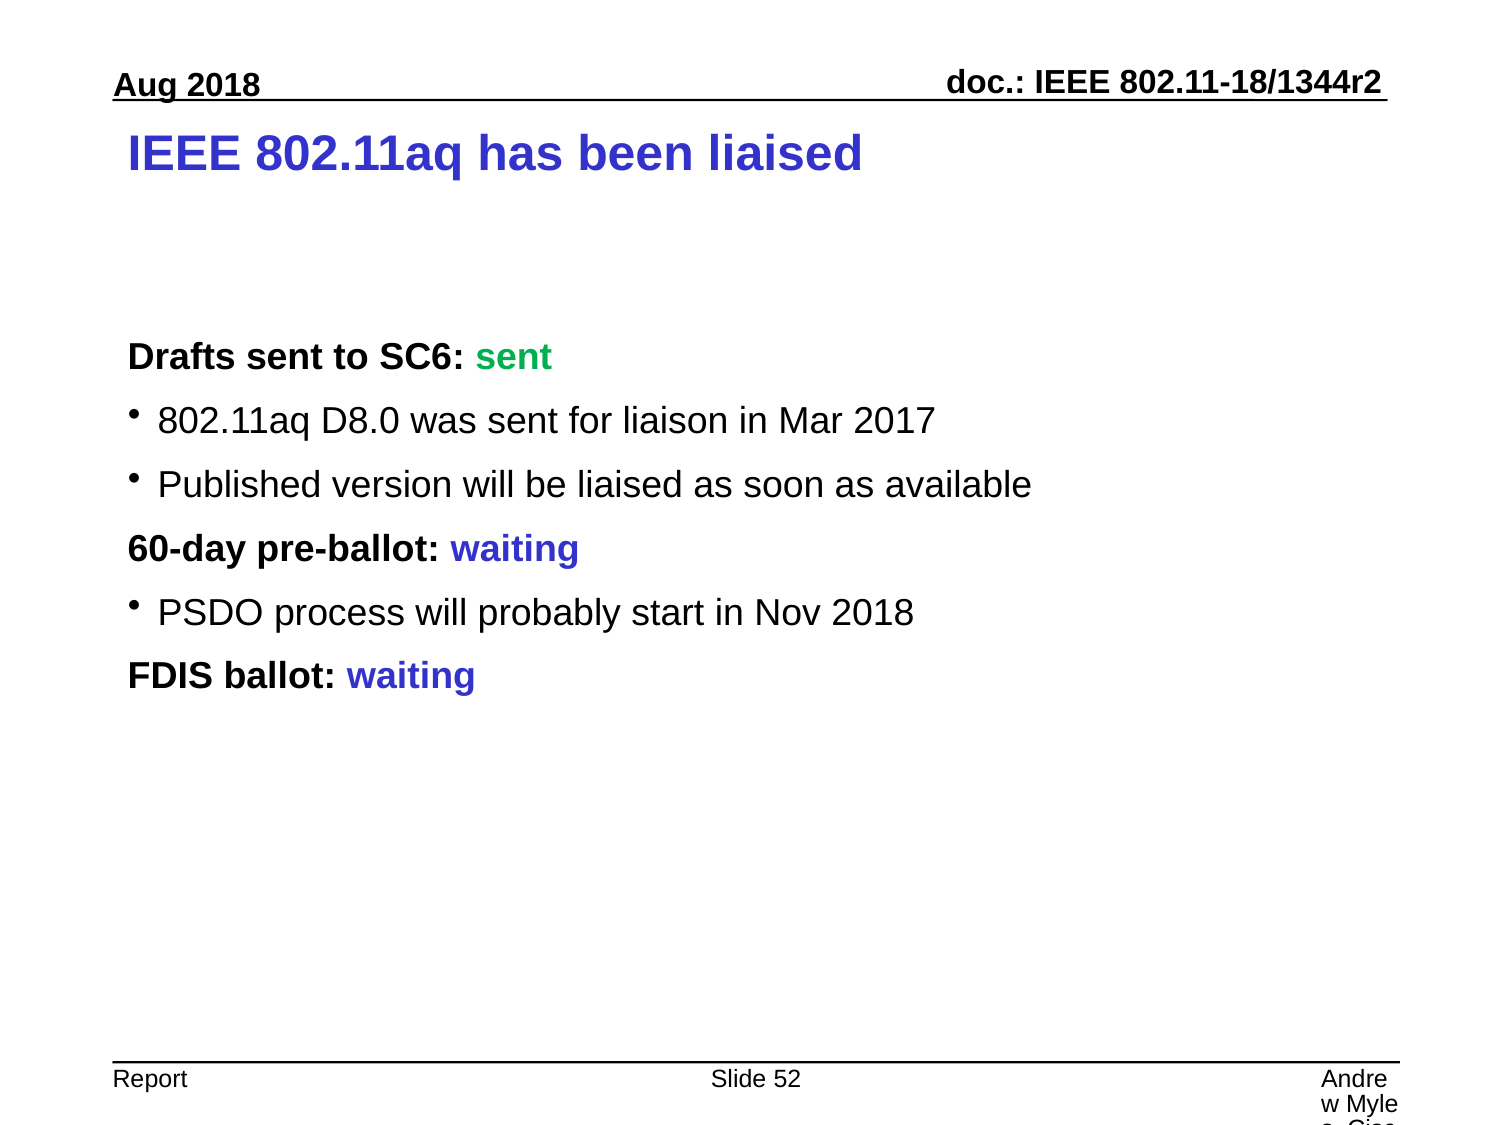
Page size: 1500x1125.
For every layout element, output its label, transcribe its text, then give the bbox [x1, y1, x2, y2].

title IEEE 802.11aq has been liaised [112, 112, 1388, 288]
list Drafts sent to SC6: sent 802.11aq D8.0 was sent for liaison in Mar 2017 Published version will be liaised as soon as available 60-day pre-ballot: waiting PSDO process will probably start in Nov 2018 FDIS ballot: waiting [112, 324, 1388, 1000]
slide_number Slide 52 [709, 1061, 803, 1093]
footer Andrew Myles, Cisco [1320, 1061, 1402, 1093]
